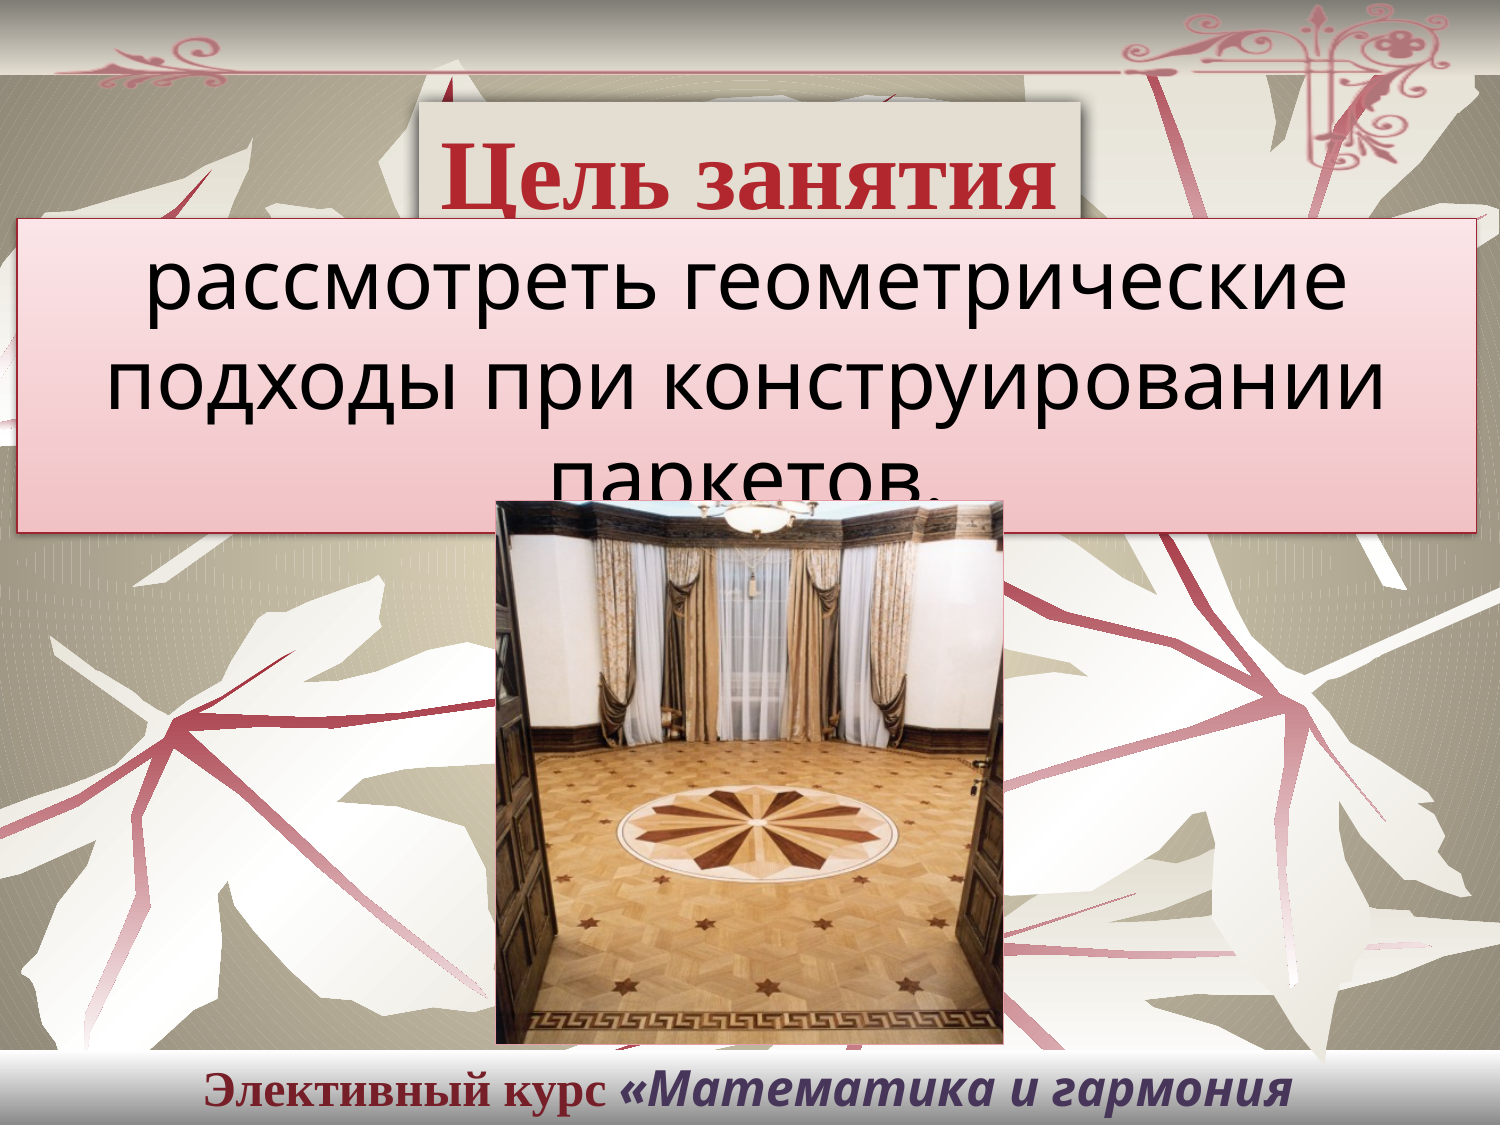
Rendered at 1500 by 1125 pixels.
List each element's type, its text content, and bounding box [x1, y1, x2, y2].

text_box Элективный курс «Математика и гармония окружающего мира» [6, 1049, 1489, 1125]
text_box Цель занятия [418, 187, 1081, 216]
picture [495, 500, 1004, 1045]
picture [52, 0, 1460, 178]
text_box рассмотреть геометрические подходы при конструировании паркетов. [16, 218, 1477, 534]
